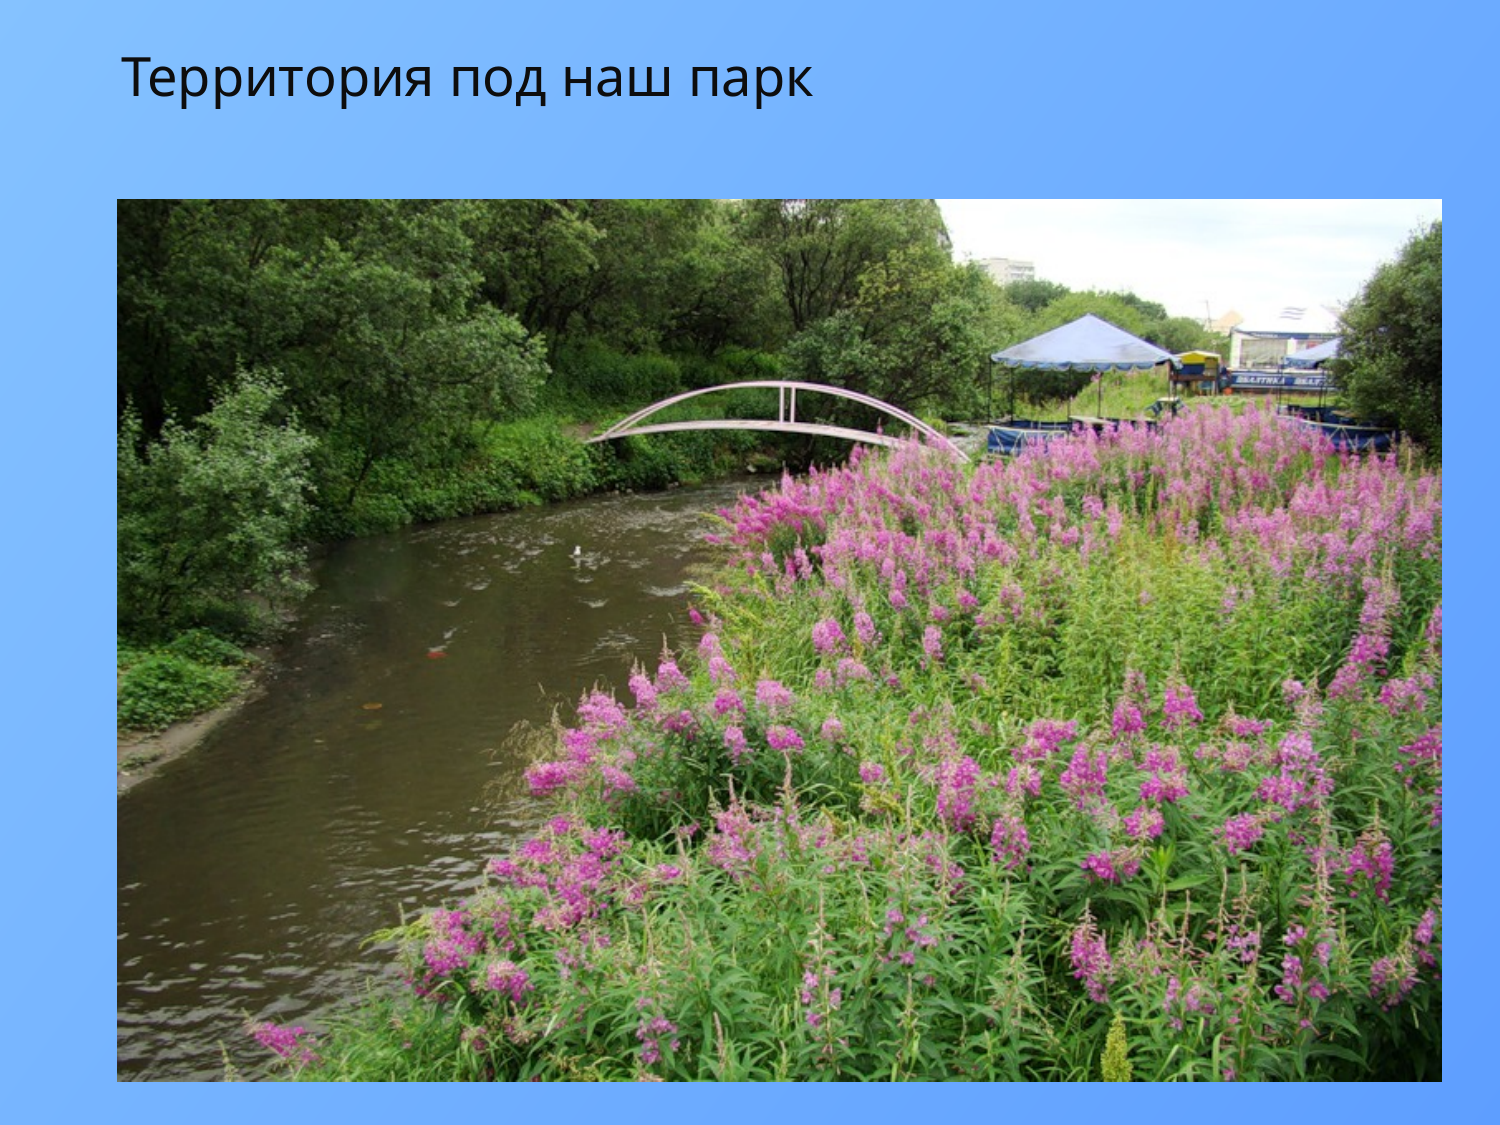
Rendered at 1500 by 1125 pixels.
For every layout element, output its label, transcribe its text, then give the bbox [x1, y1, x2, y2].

subtitle Территория под наш парк [105, 34, 844, 131]
picture [116, 198, 1442, 1082]
